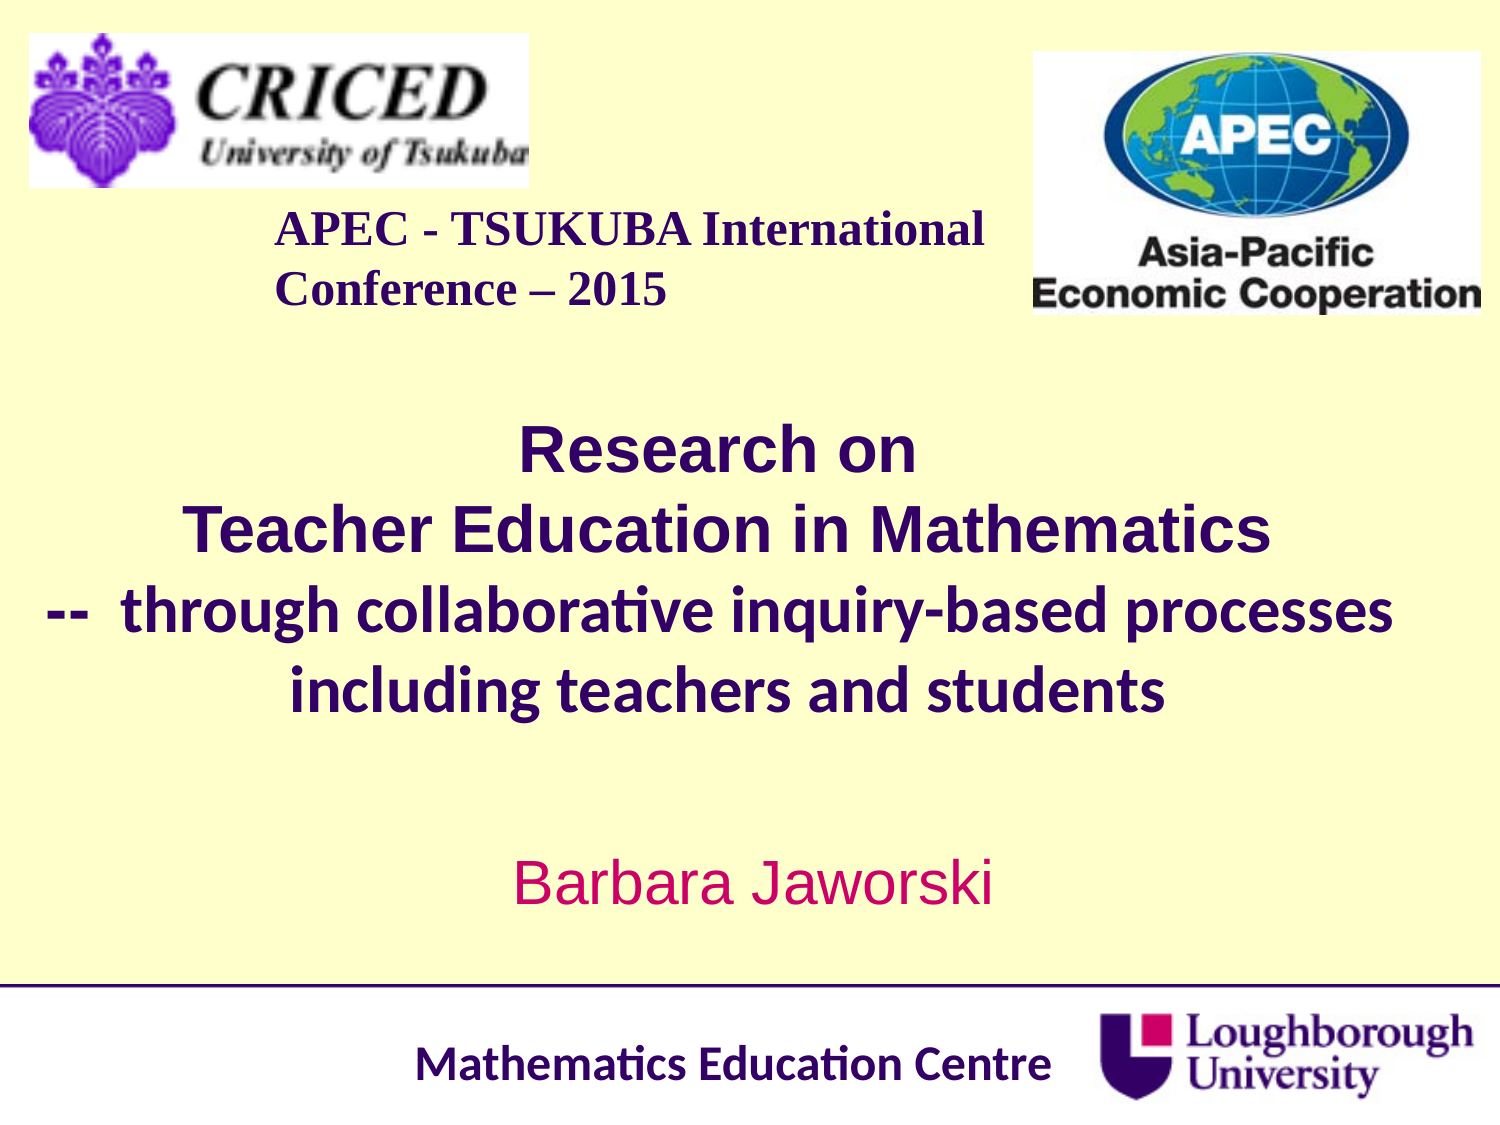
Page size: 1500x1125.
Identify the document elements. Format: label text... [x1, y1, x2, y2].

text_box APEC - TSUKUBA International Conference – 2015 [259, 187, 1010, 323]
text_box Mathematics Education Centre [399, 1023, 1068, 1098]
title Research on Teacher Education in Mathematics -- through collaborative inquiry-based processes including teachers and students [26, 385, 1431, 734]
subtitle Barbara Jaworski [147, 833, 1361, 953]
picture [1033, 51, 1481, 315]
picture [29, 33, 529, 188]
picture [0, 984, 1500, 1125]
